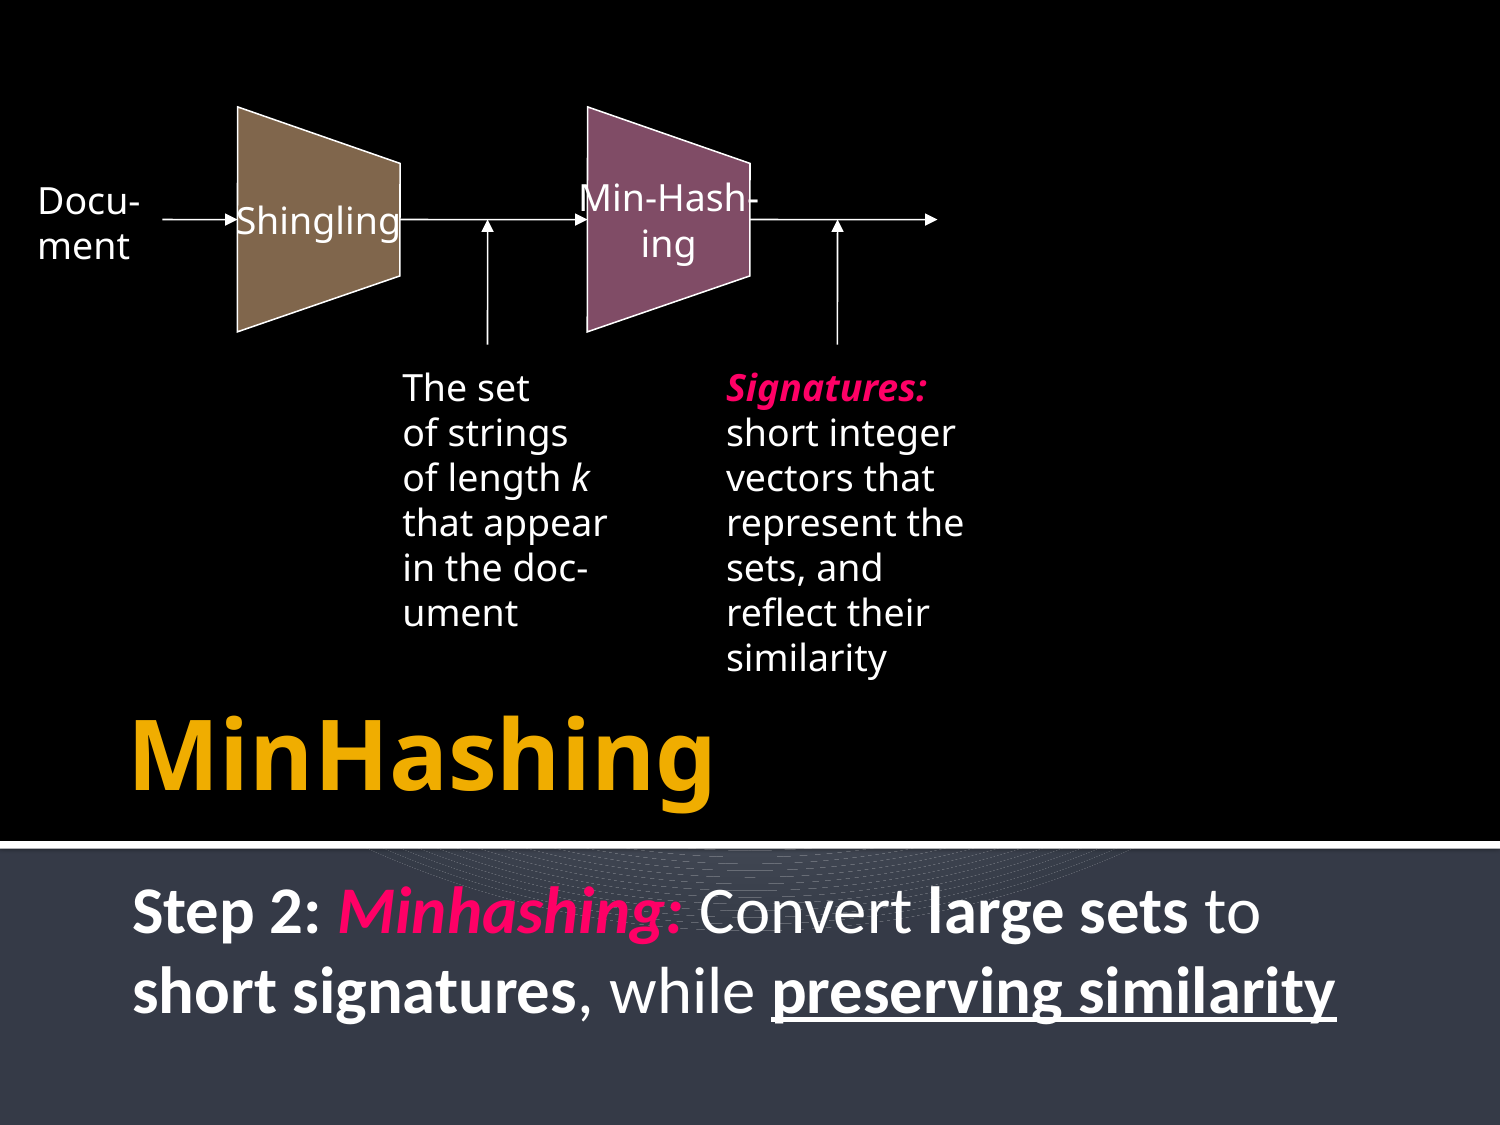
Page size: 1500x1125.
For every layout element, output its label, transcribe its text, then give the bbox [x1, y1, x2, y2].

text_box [387, 219, 581, 643]
subtitle Step 2: Minhashing: Convert large sets to short signatures, while preserving similarity [112, 866, 1388, 1113]
text_box Shingling [237, 106, 401, 332]
text_box Docu- ment [22, 169, 156, 275]
title MinHashing [112, 575, 1438, 850]
text_box [162, 213, 238, 226]
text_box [587, 106, 966, 691]
